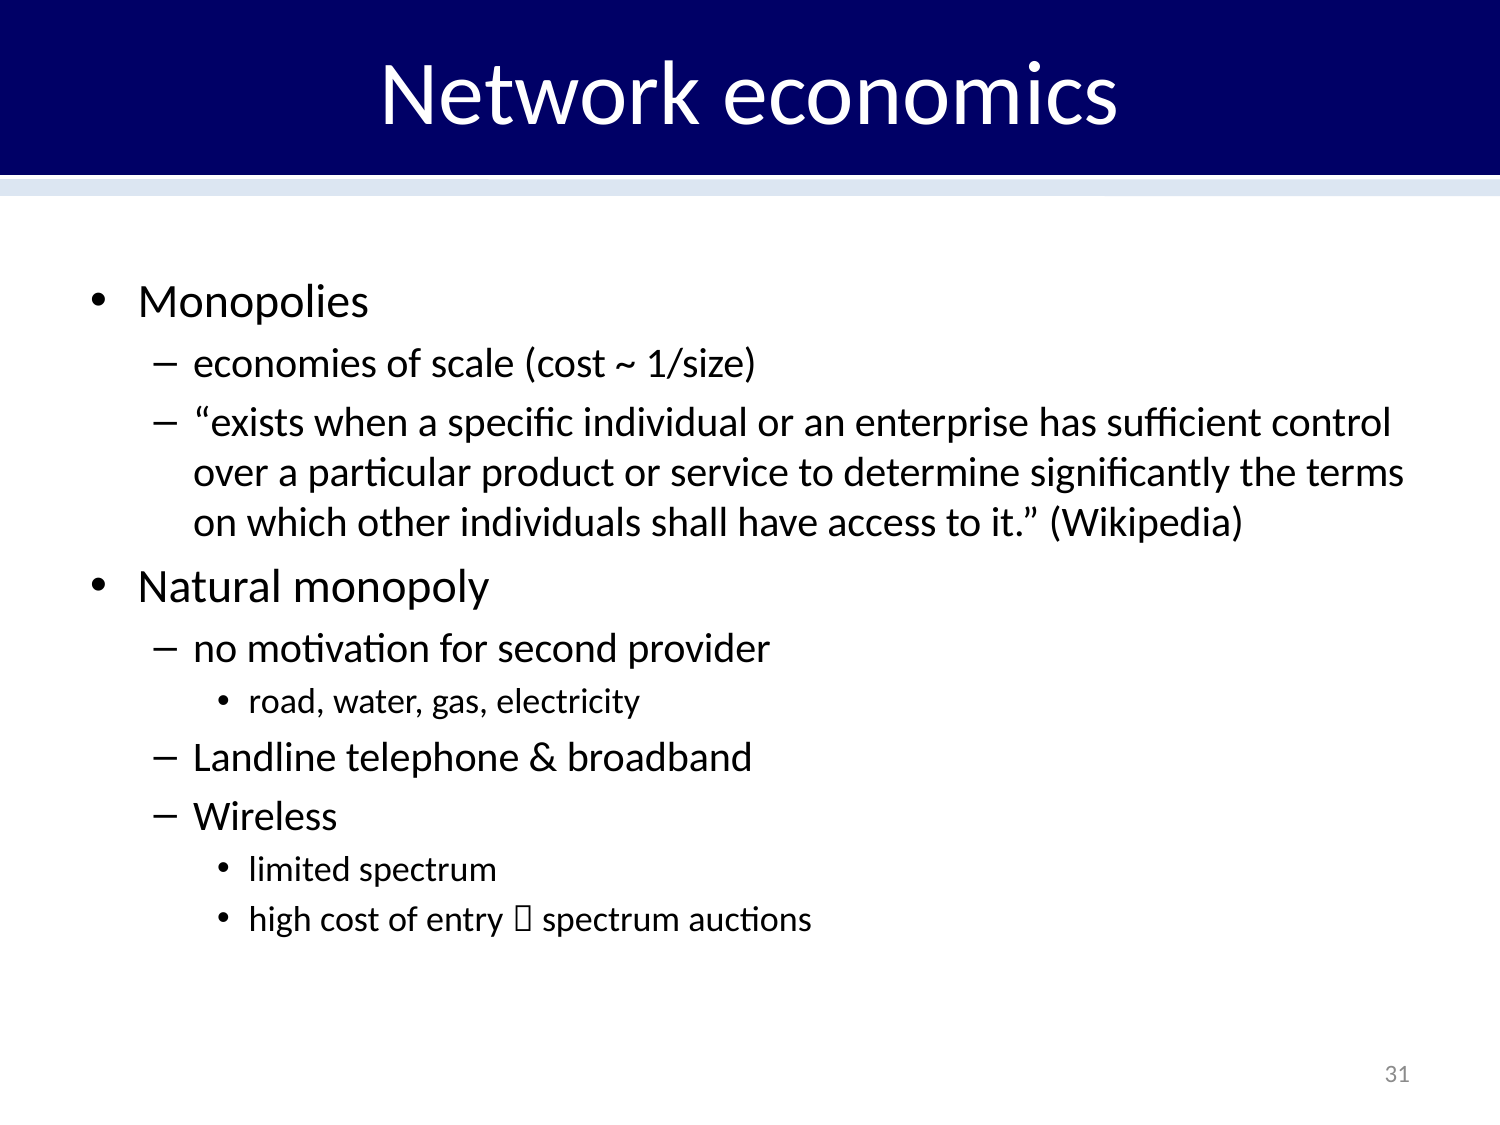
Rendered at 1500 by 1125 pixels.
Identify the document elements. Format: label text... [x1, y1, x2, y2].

slide_number 31 [1074, 1042, 1425, 1103]
list Monopolies economies of scale (cost ~ 1/size) “exists when a specific individual or an enterprise has sufficient control over a particular product or service to determine significantly the terms on which other individuals shall have access to it.” (Wikipedia) Natural monopoly no motivation for second provider road, water, gas, electricity Landline telephone & broadband Wireless limited spectrum high cost of entry  spectrum auctions [75, 262, 1425, 1005]
title Network economics [75, 0, 1425, 182]
